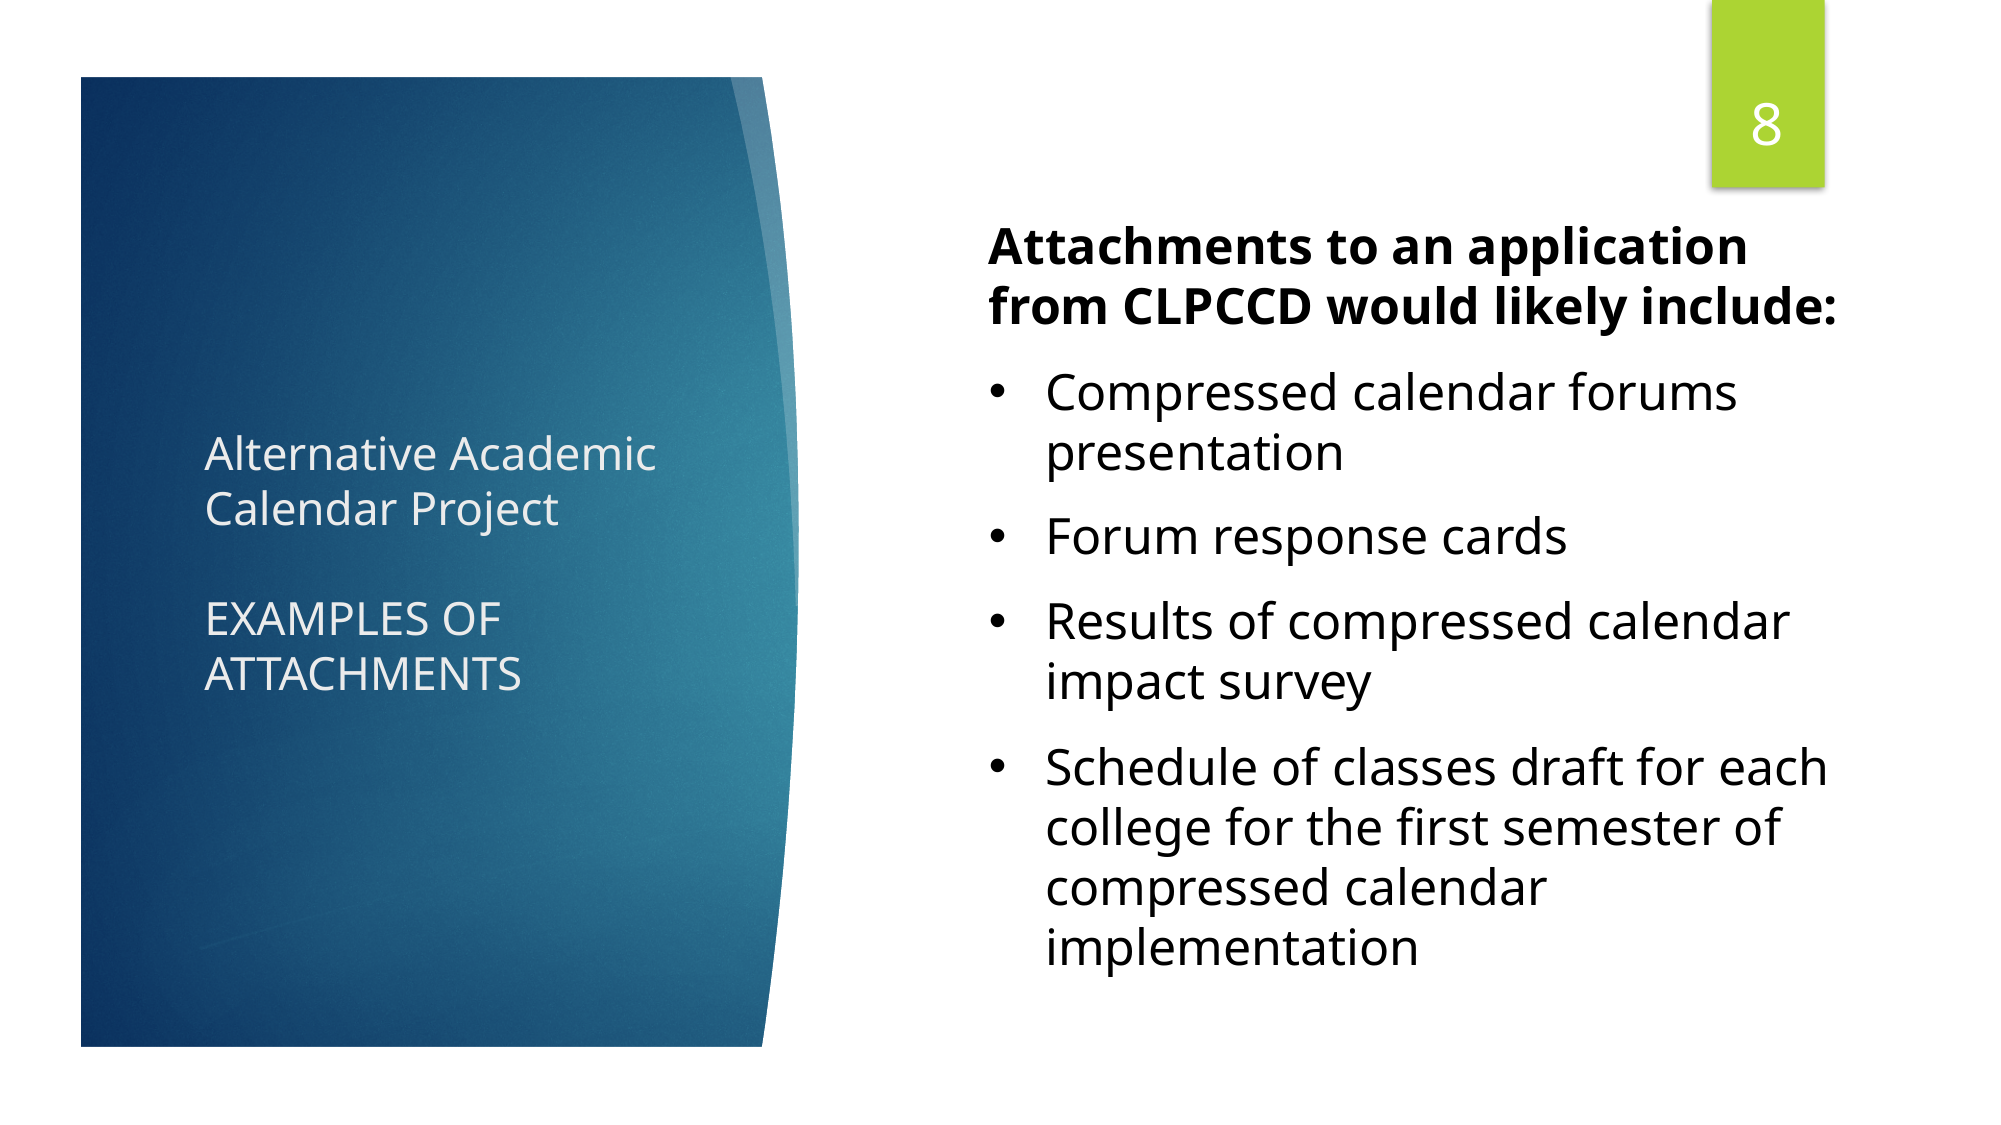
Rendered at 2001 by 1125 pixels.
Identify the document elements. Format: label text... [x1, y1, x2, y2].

slide_number 8 [1698, 48, 1836, 175]
picture [1453, 393, 1607, 547]
picture [1058, 393, 1212, 547]
text_box Attachments to an application from CLPCCD would likely include: Compressed calendar forums presentation Forum response cards Results of compressed calendar impact survey Schedule of classes draft for each college for the first semester of compressed calendar implementation [974, 207, 1885, 983]
title Alternative Academic Calendar Project EXAMPLES OF ATTACHMENTS [189, 375, 754, 750]
